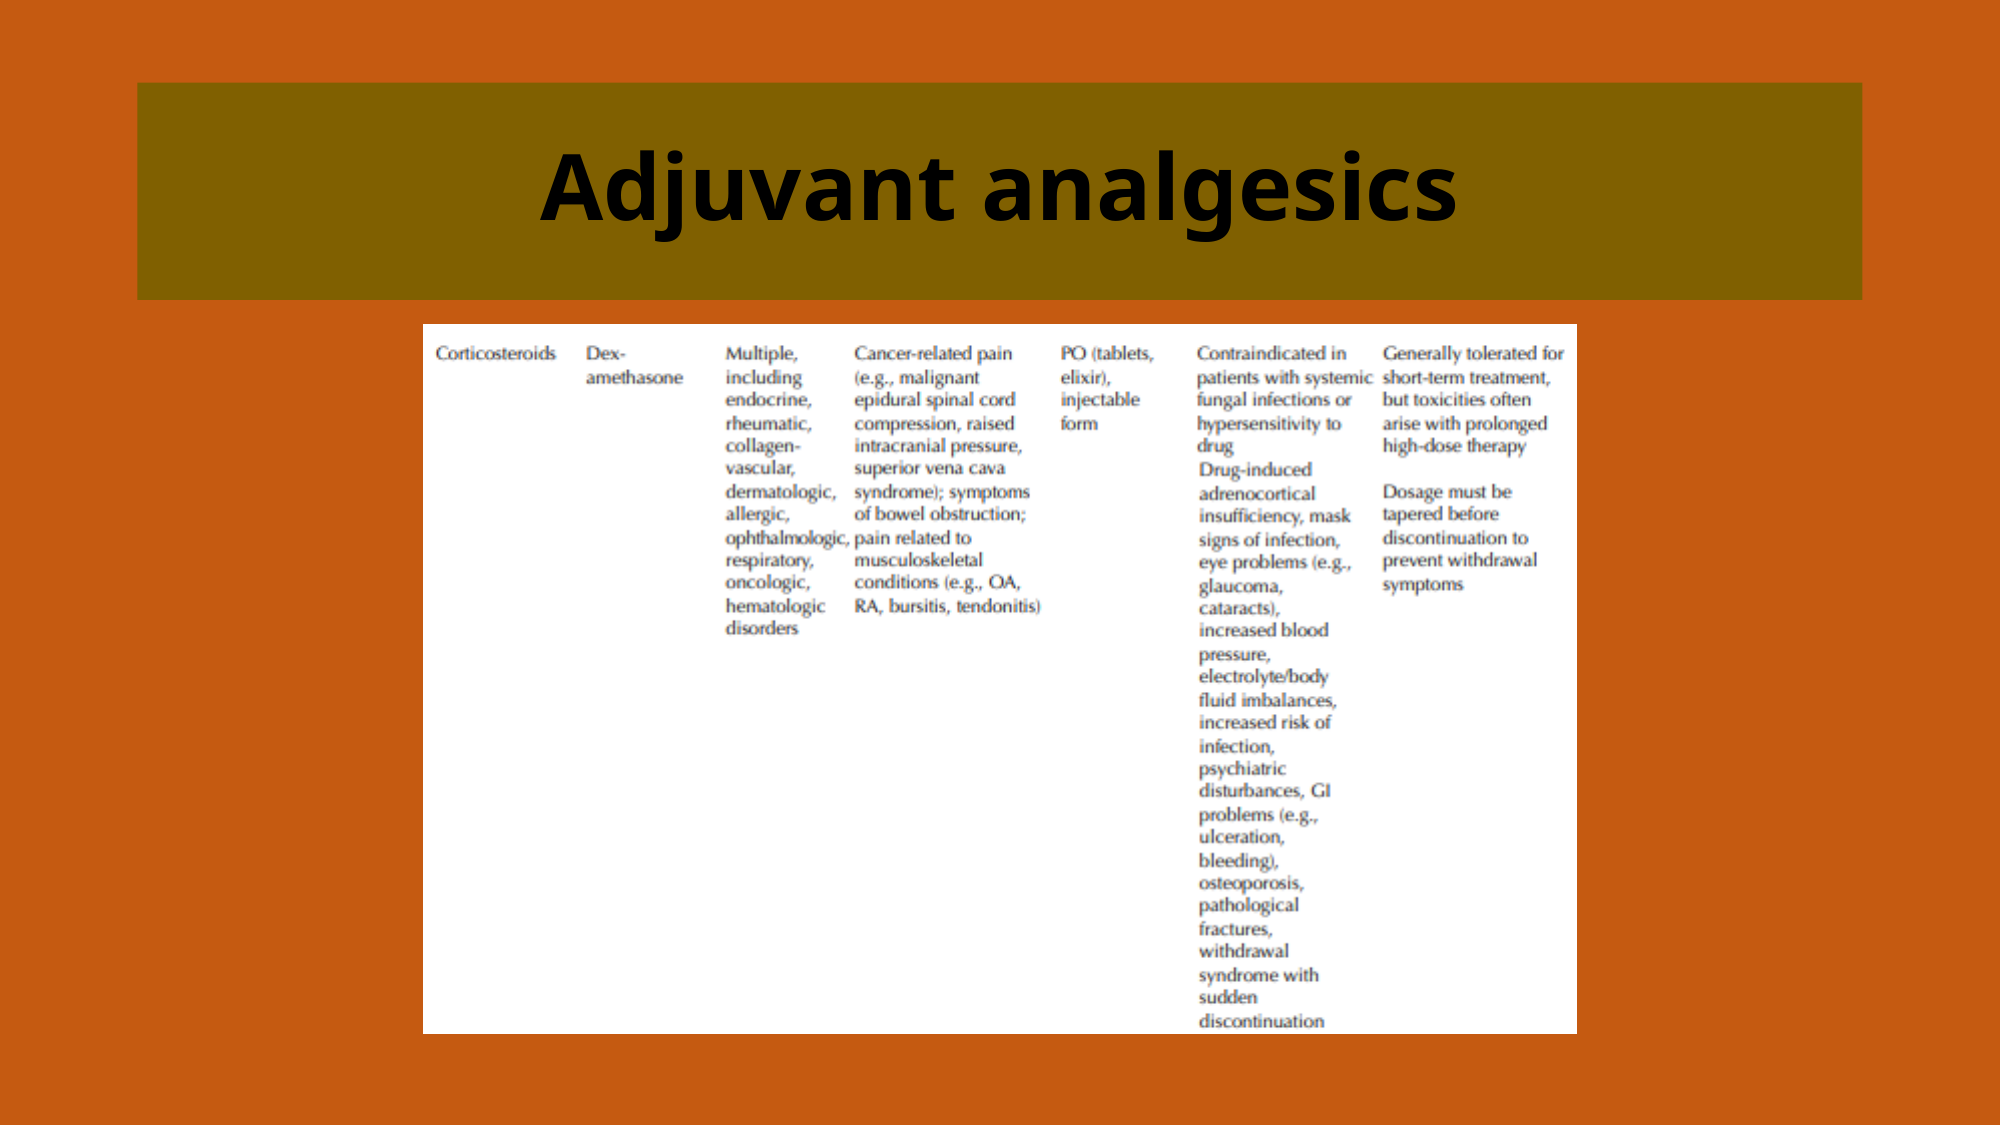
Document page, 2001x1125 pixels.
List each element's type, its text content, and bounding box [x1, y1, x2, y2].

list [423, 324, 1577, 1034]
title Adjuvant analgesics [137, 82, 1863, 300]
